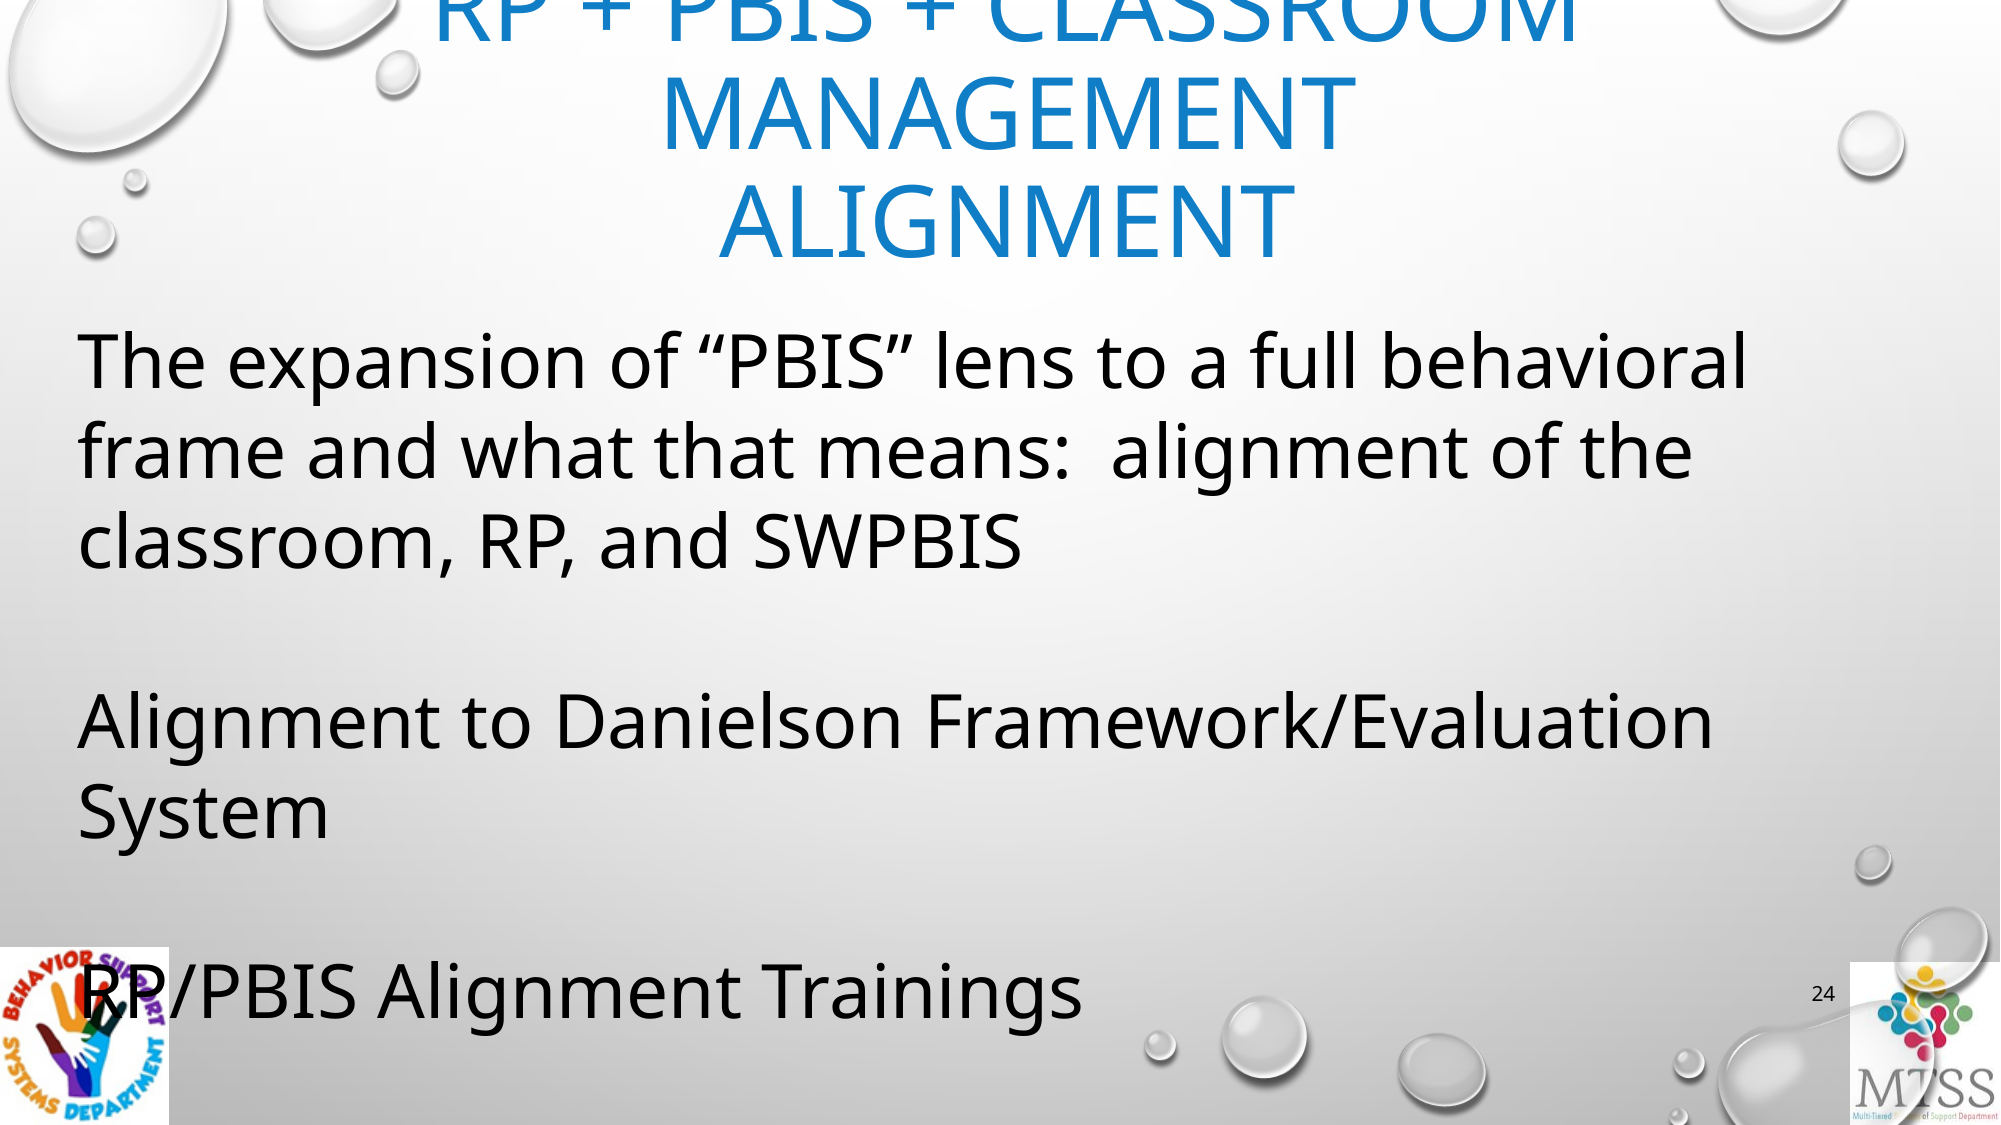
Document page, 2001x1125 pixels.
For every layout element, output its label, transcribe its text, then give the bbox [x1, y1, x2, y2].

slide_number 24 [1724, 965, 1851, 1025]
picture [0, 0, 2000, 1125]
text_box The expansion of “PBIS” lens to a full behavioral frame and what that means: alignment of the classroom, RP, and SWPBIS Alignment to Danielson Framework/Evaluation System RP/PBIS Alignment Trainings [62, 305, 1954, 1041]
title RP + PBIS + Classroom Management Alignment [359, 17, 1657, 218]
